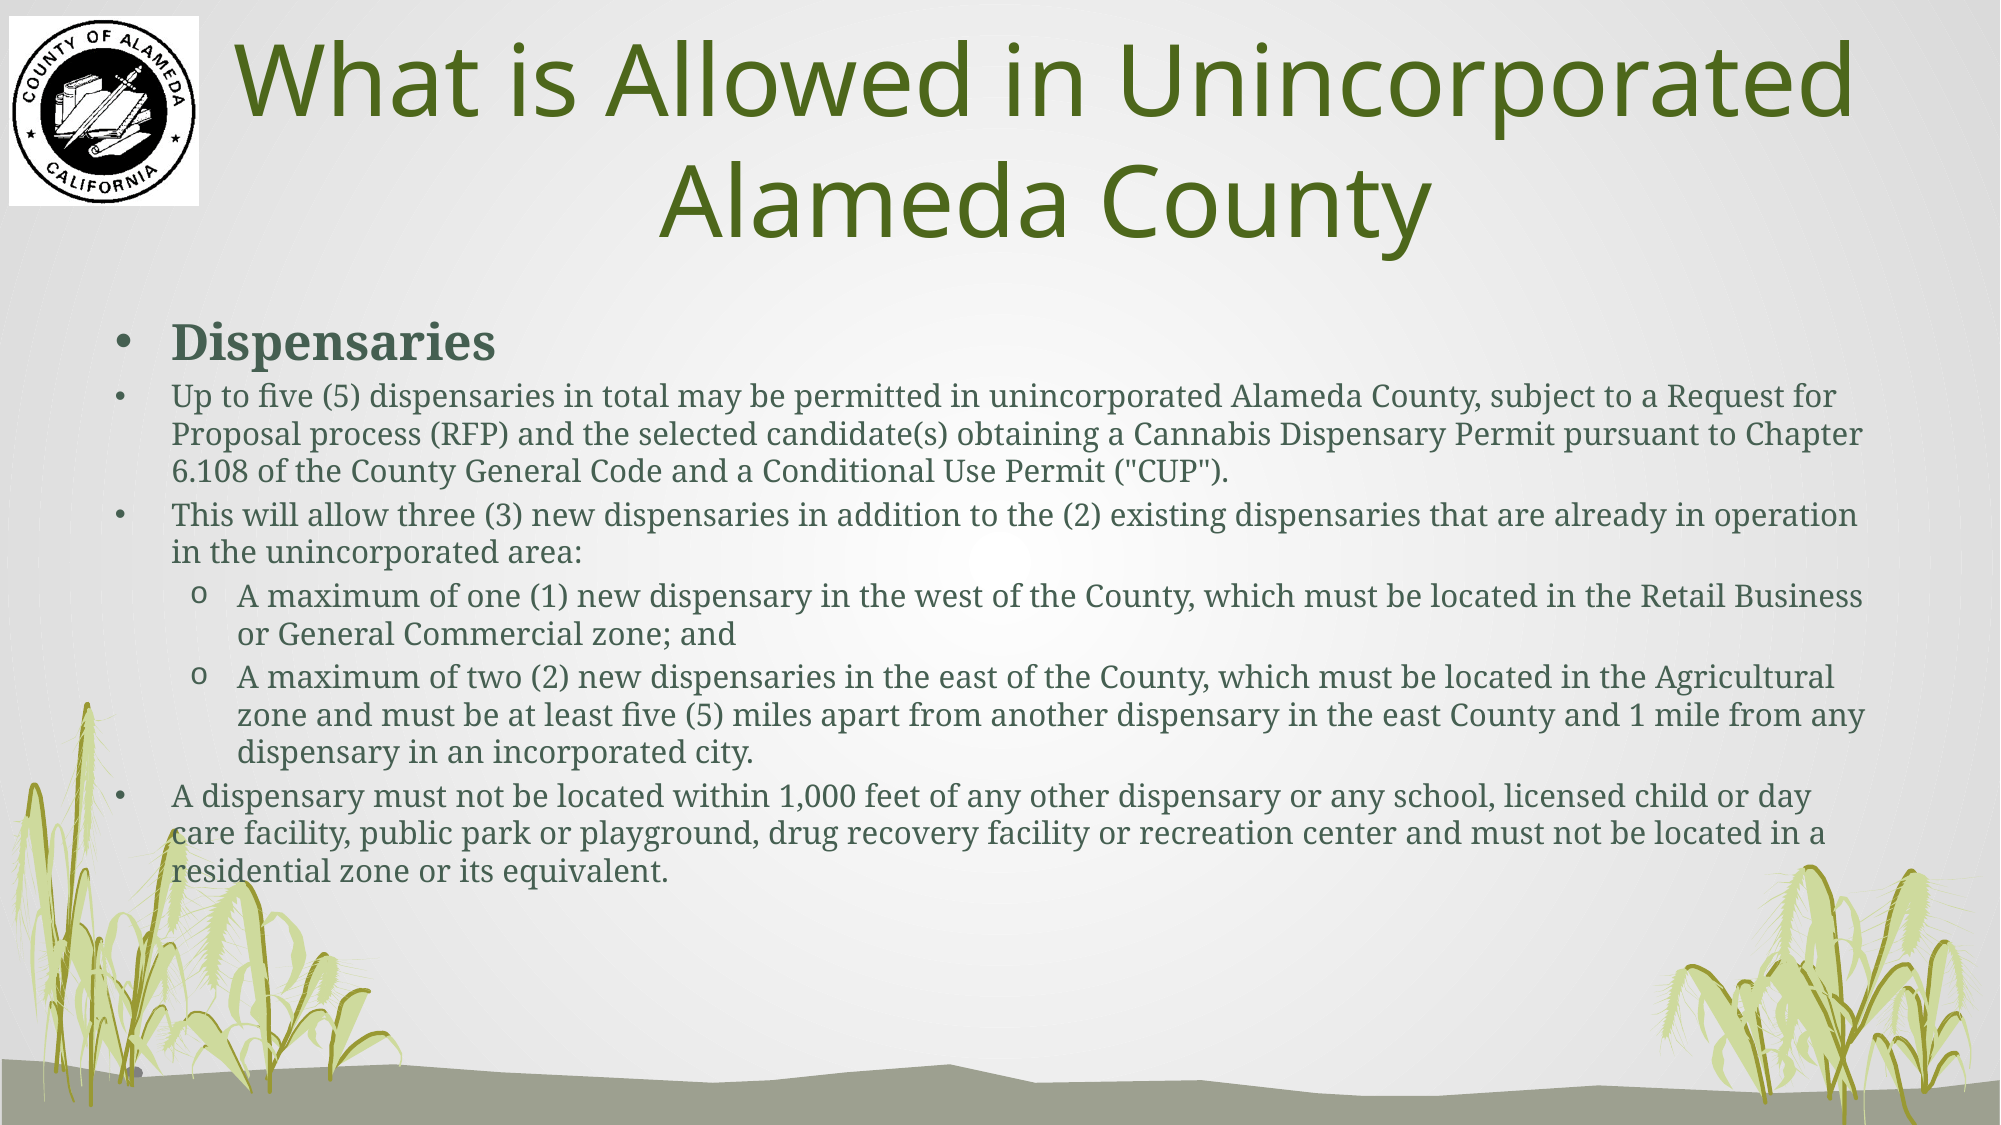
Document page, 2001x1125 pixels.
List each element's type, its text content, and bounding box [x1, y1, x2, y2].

picture [9, 16, 199, 206]
list Dispensaries Up to five (5) dispensaries in total may be permitted in unincorporated Alameda County, subject to a Request for Proposal process (RFP) and the selected candidate(s) obtaining a Cannabis Dispensary Permit pursuant to Chapter 6.108 of the County General Code and a Conditional Use Permit ("CUP"). This will allow three (3) new dispensaries in addition to the (2) existing dispensaries that are already in operation in the unincorporated area: A maximum of one (1) new dispensary in the west of the County, which must be located in the Retail Business or General Commercial zone; and A maximum of two (2) new dispensaries in the east of the County, which must be located in the Agricultural zone and must be at least five (5) miles apart from another dispensary in the east County and 1 mile from any dispensary in an incorporated city. A dispensary must not be located within 1,000 feet of any other dispensary or any school, licensed child or day care facility, public park or playground, drug recovery facility or recreation center and must not be located in a residential zone or its equivalent. [99, 302, 1900, 1020]
title What is Allowed in Unincorporated Alameda County [146, 2, 1947, 266]
